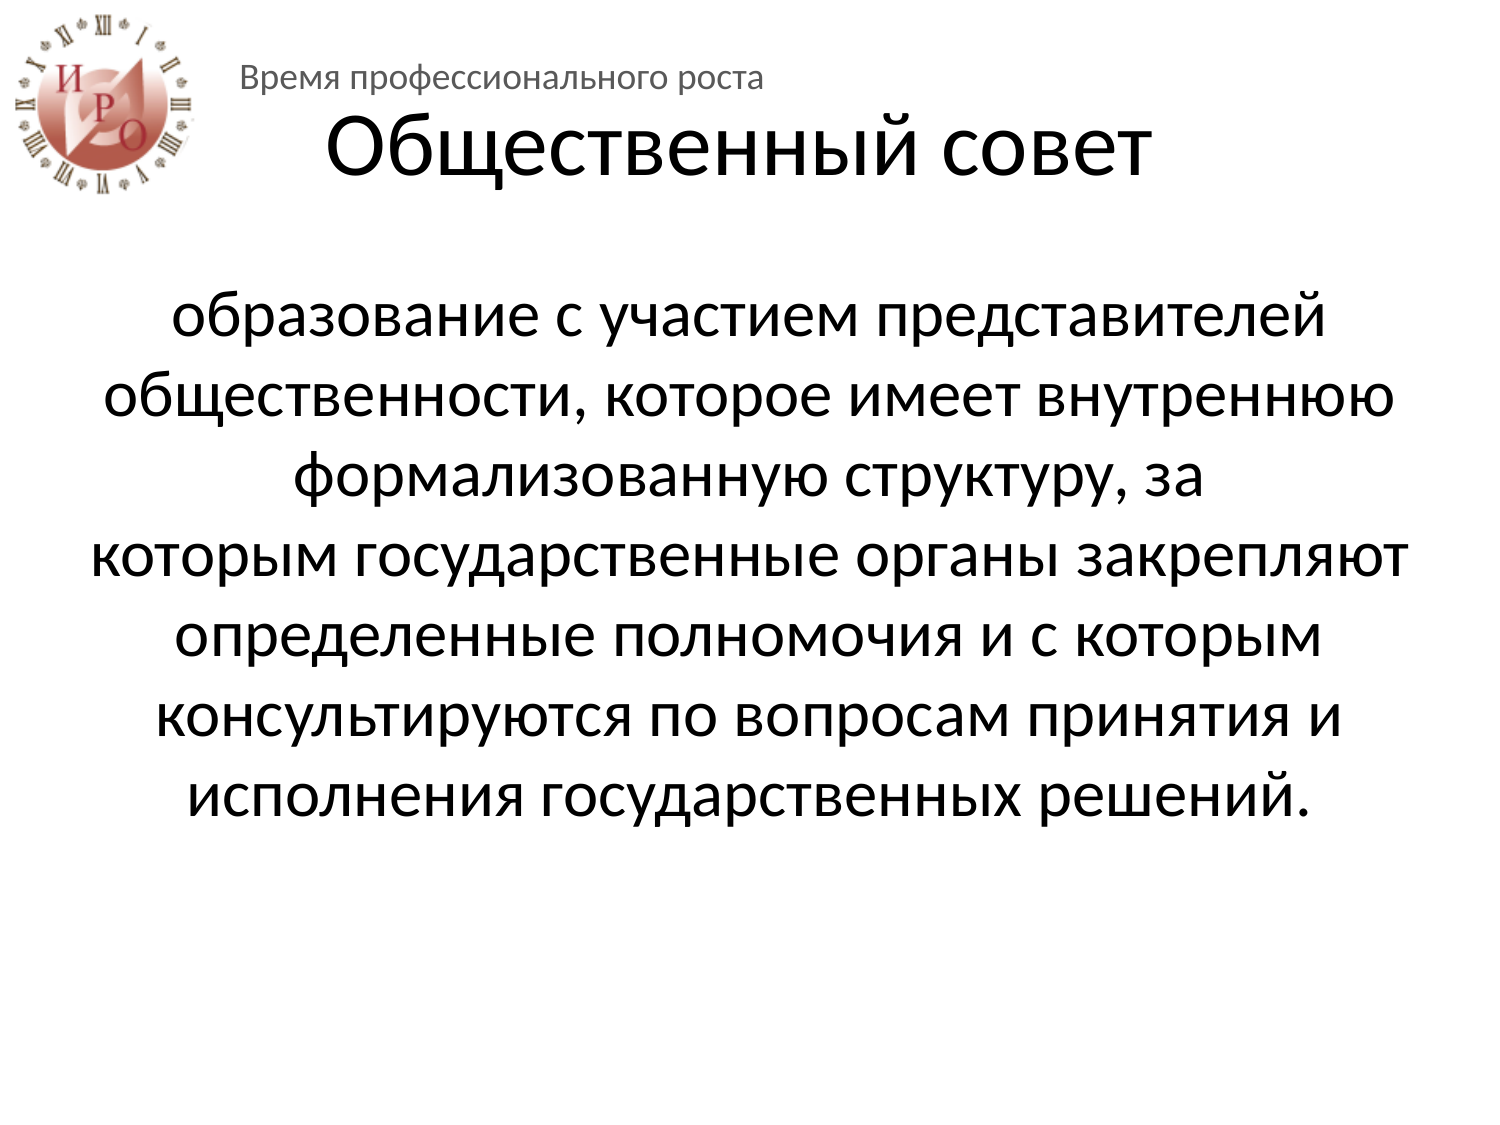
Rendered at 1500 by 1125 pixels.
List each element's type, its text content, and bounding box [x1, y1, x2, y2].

picture [0, 0, 207, 210]
title Общественный совет [75, 45, 1425, 233]
list образование с участием представителей общественности, которое имеет внутреннюю формализованную структуру, за которым государственные органы закрепляют определенные полномочия и с которым консультируются по вопросам принятия и исполнения государственных решений. [75, 262, 1425, 846]
text_box Время профессионального роста [224, 44, 789, 105]
